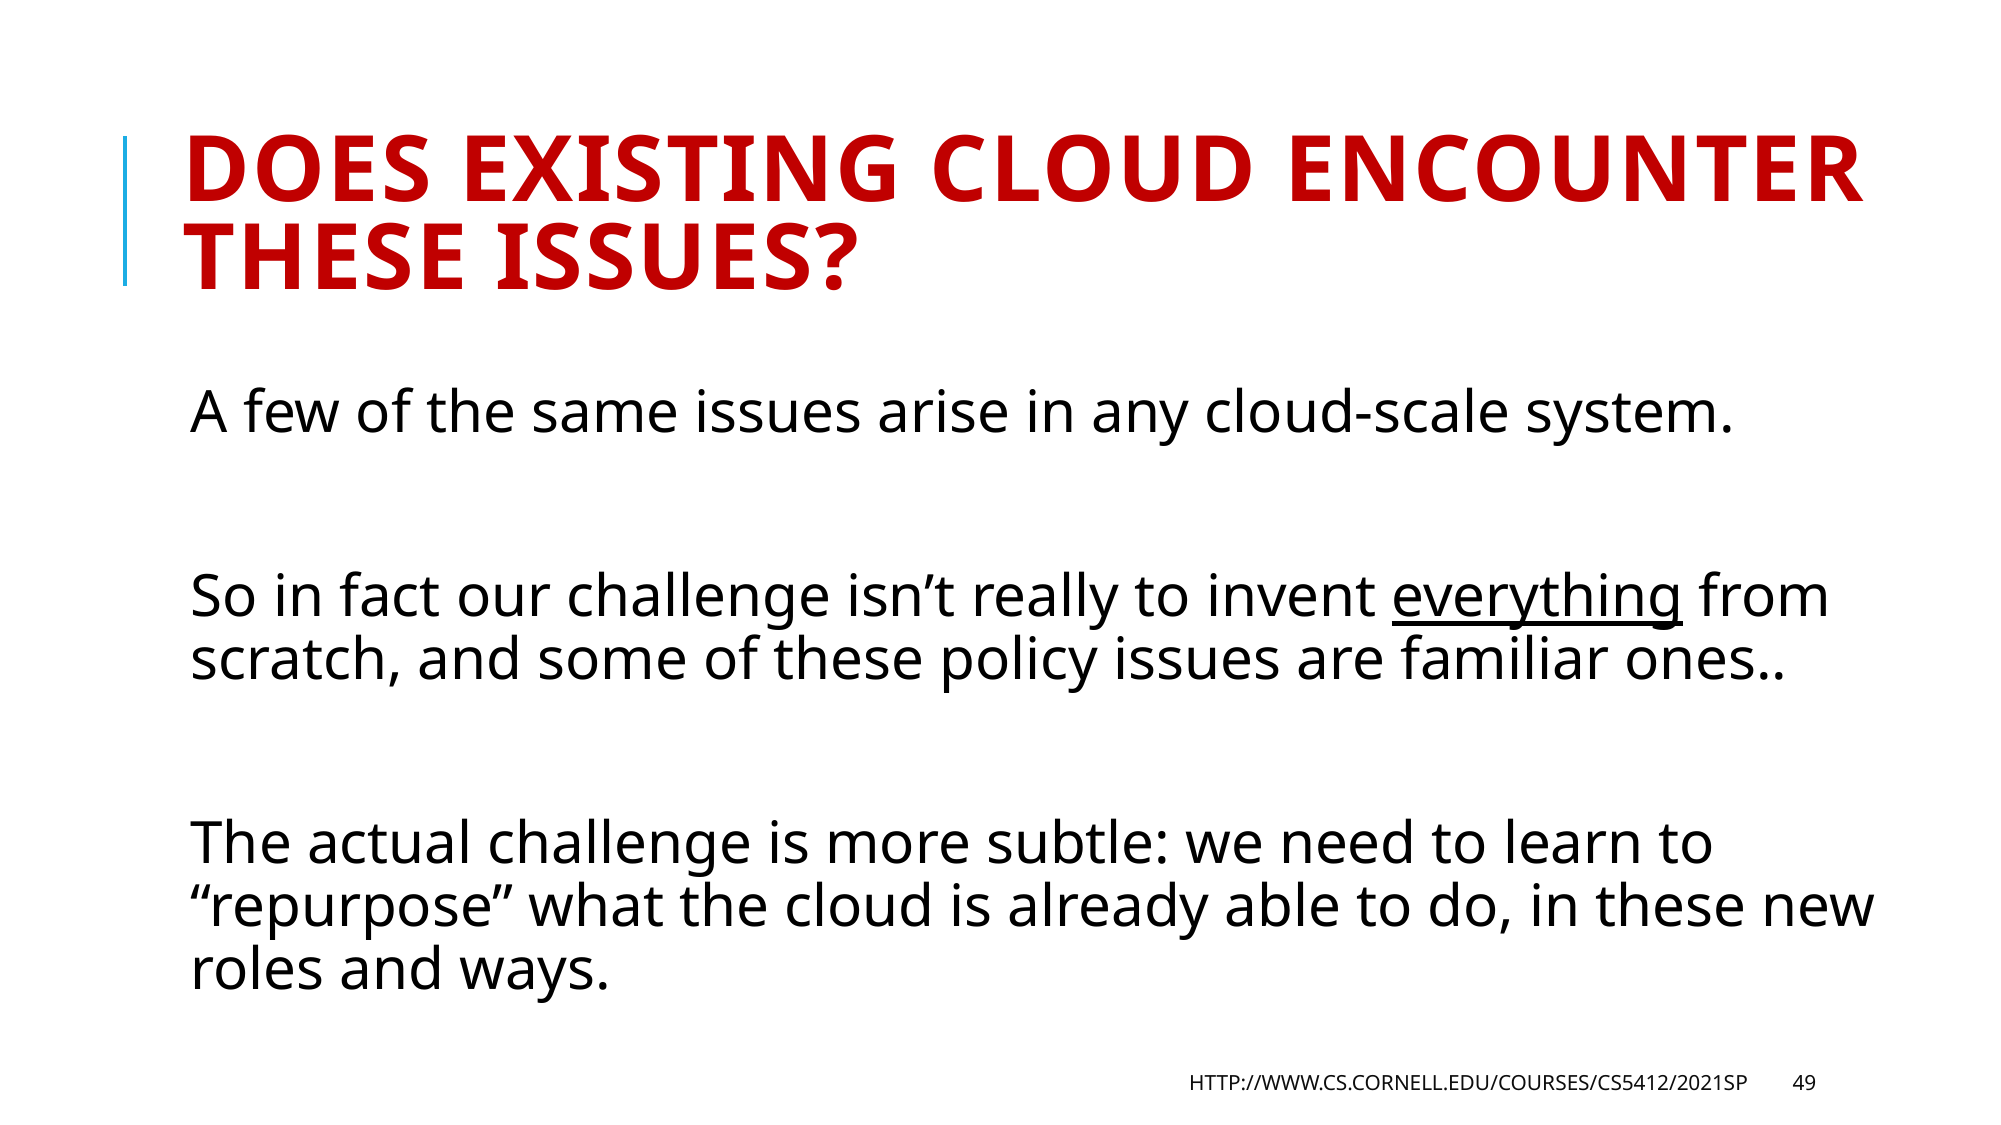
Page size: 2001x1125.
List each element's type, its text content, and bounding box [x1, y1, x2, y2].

footer http://www.cs.cornell.edu/courses/cs5412/2021sp [794, 1061, 1763, 1107]
slide_number 49 [1777, 1061, 1938, 1107]
list A few of the same issues arise in any cloud-scale system. So in fact our challenge isn’t really to invent everything from scratch, and some of these policy issues are familiar ones.. The actual challenge is more subtle: we need to learn to “repurpose” what the cloud is already able to do, in these new roles and ways. [168, 375, 1938, 1035]
title Does existing cloud encounter these issues? [168, 96, 1948, 342]
